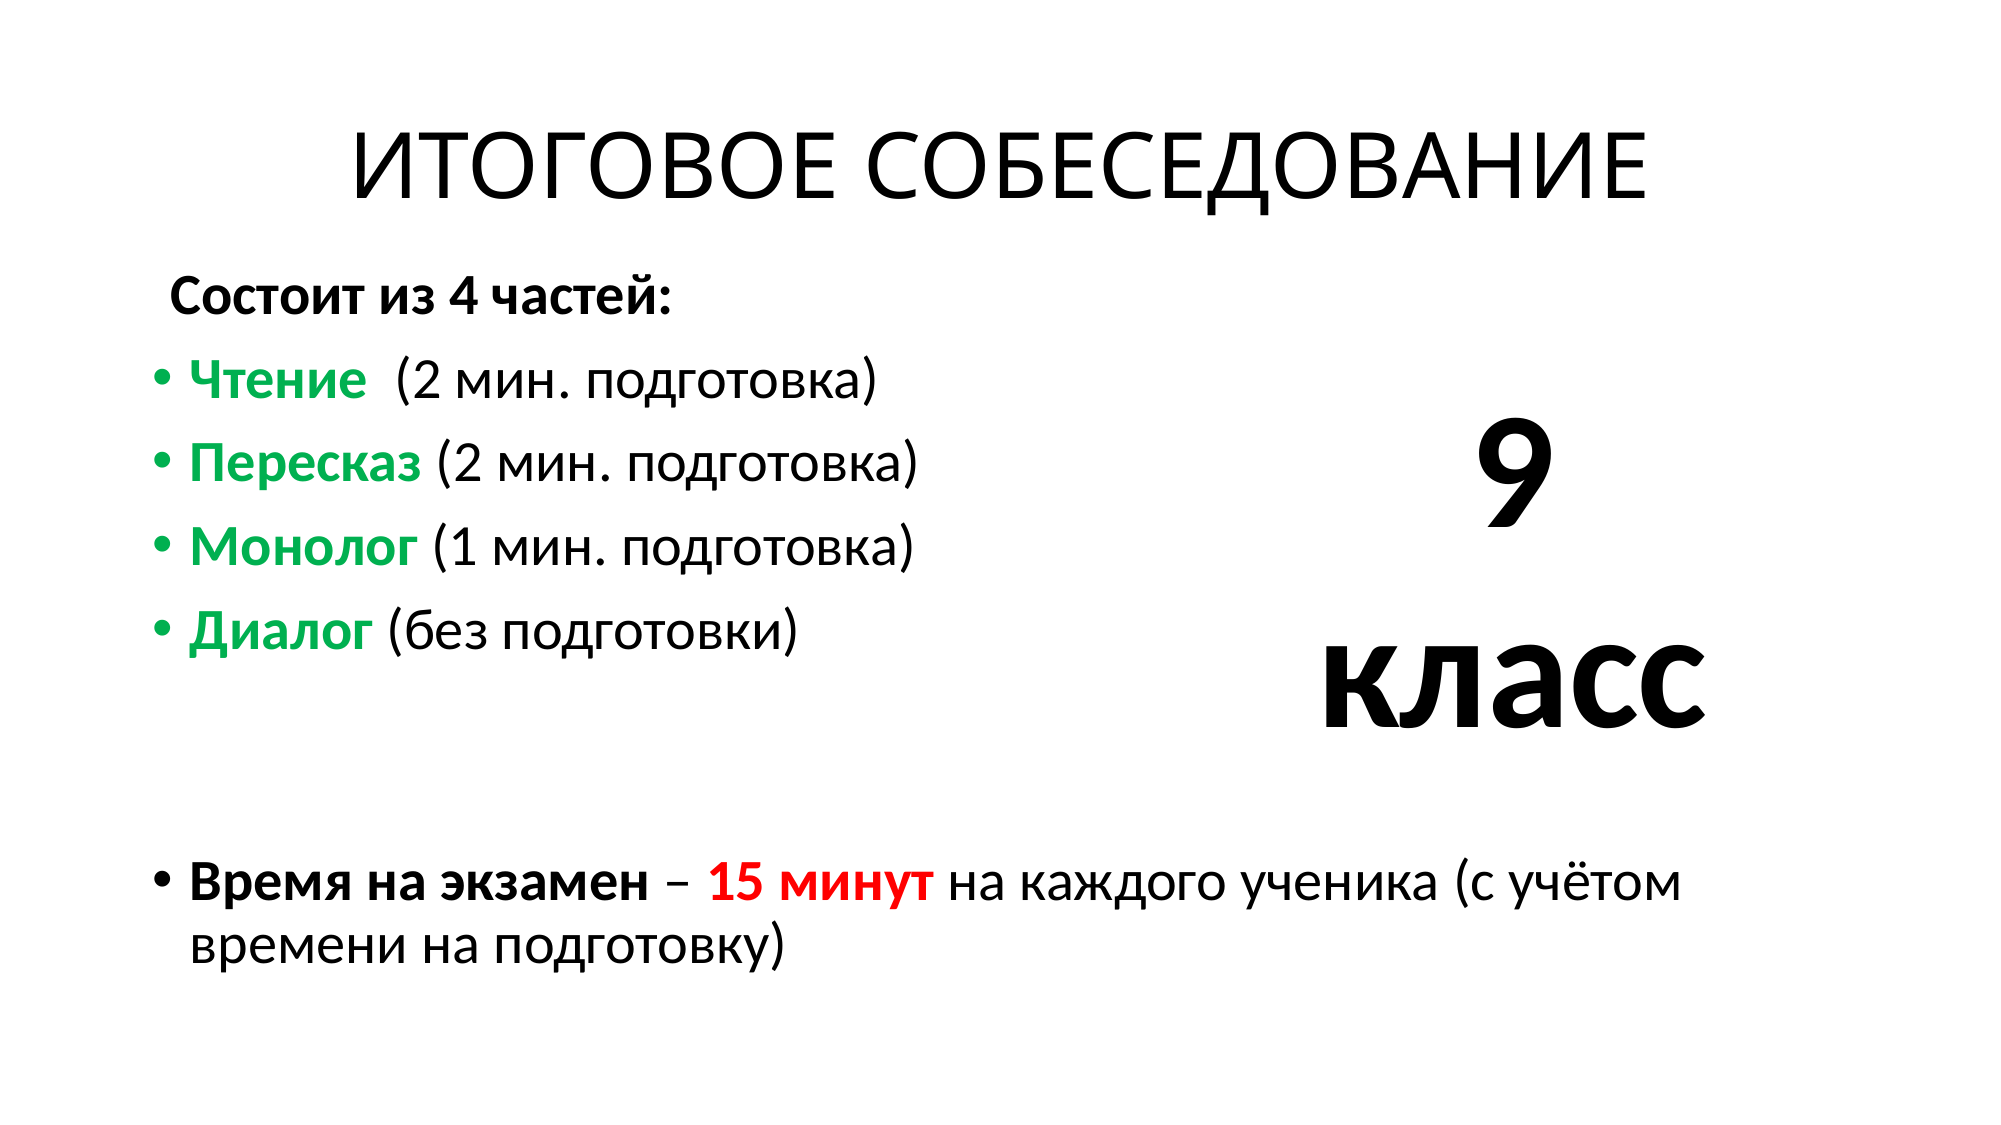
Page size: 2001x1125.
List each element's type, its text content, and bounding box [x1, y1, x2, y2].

title ИТОГОВОЕ СОБЕСЕДОВАНИЕ [137, 59, 1863, 256]
list Состоит из 4 частей: Чтение (2 мин. подготовка) Пересказ (2 мин. подготовка) Монолог (1 мин. подготовка) Диалог (без подготовки) Время на экзамен – 15 минут на каждого ученика (с учётом времени на подготовку) [137, 256, 1863, 1014]
text_box 9 класс [1291, 352, 1734, 768]
